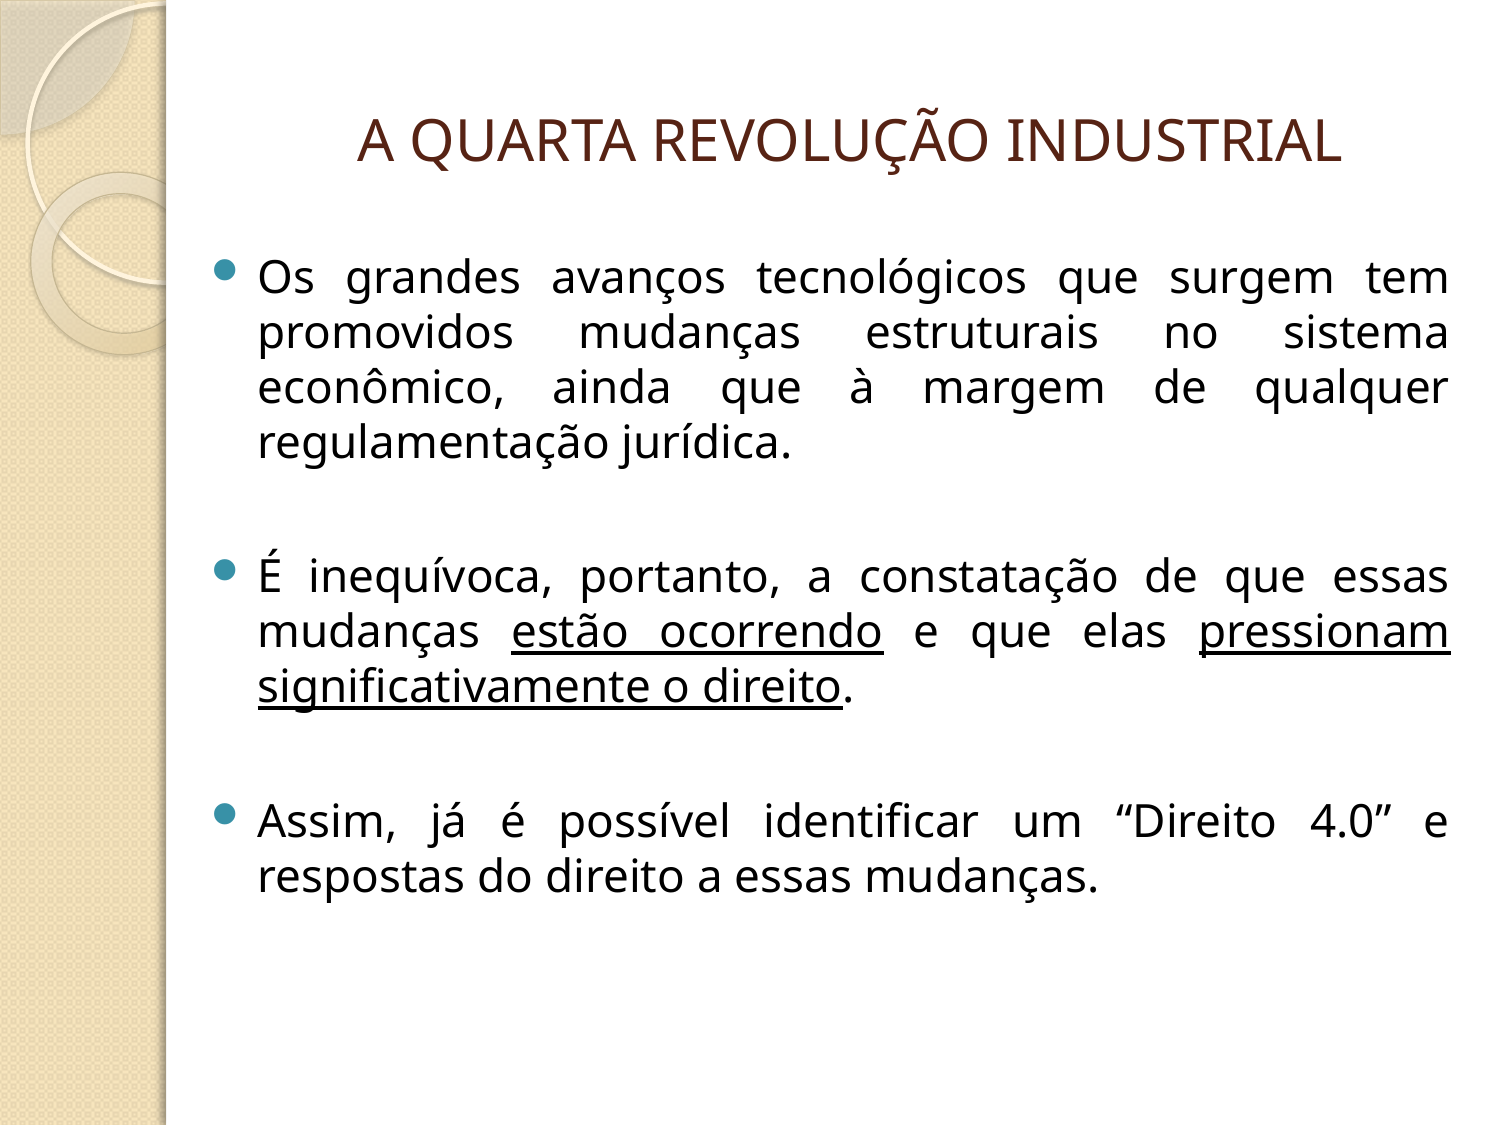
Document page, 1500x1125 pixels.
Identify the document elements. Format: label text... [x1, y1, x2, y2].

list Os grandes avanços tecnológicos que surgem tem promovidos mudanças estruturais no sistema econômico, ainda que à margem de qualquer regulamentação jurídica. É inequívoca, portanto, a constatação de que essas mudanças estão ocorrendo e que elas pressionam significativamente o direito. Assim, já é possível identificar um “Direito 4.0” e respostas do direito a essas mudanças. [183, 172, 1466, 1035]
title A QUARTA REVOLUÇÃO INDUSTRIAL [235, 45, 1466, 172]
